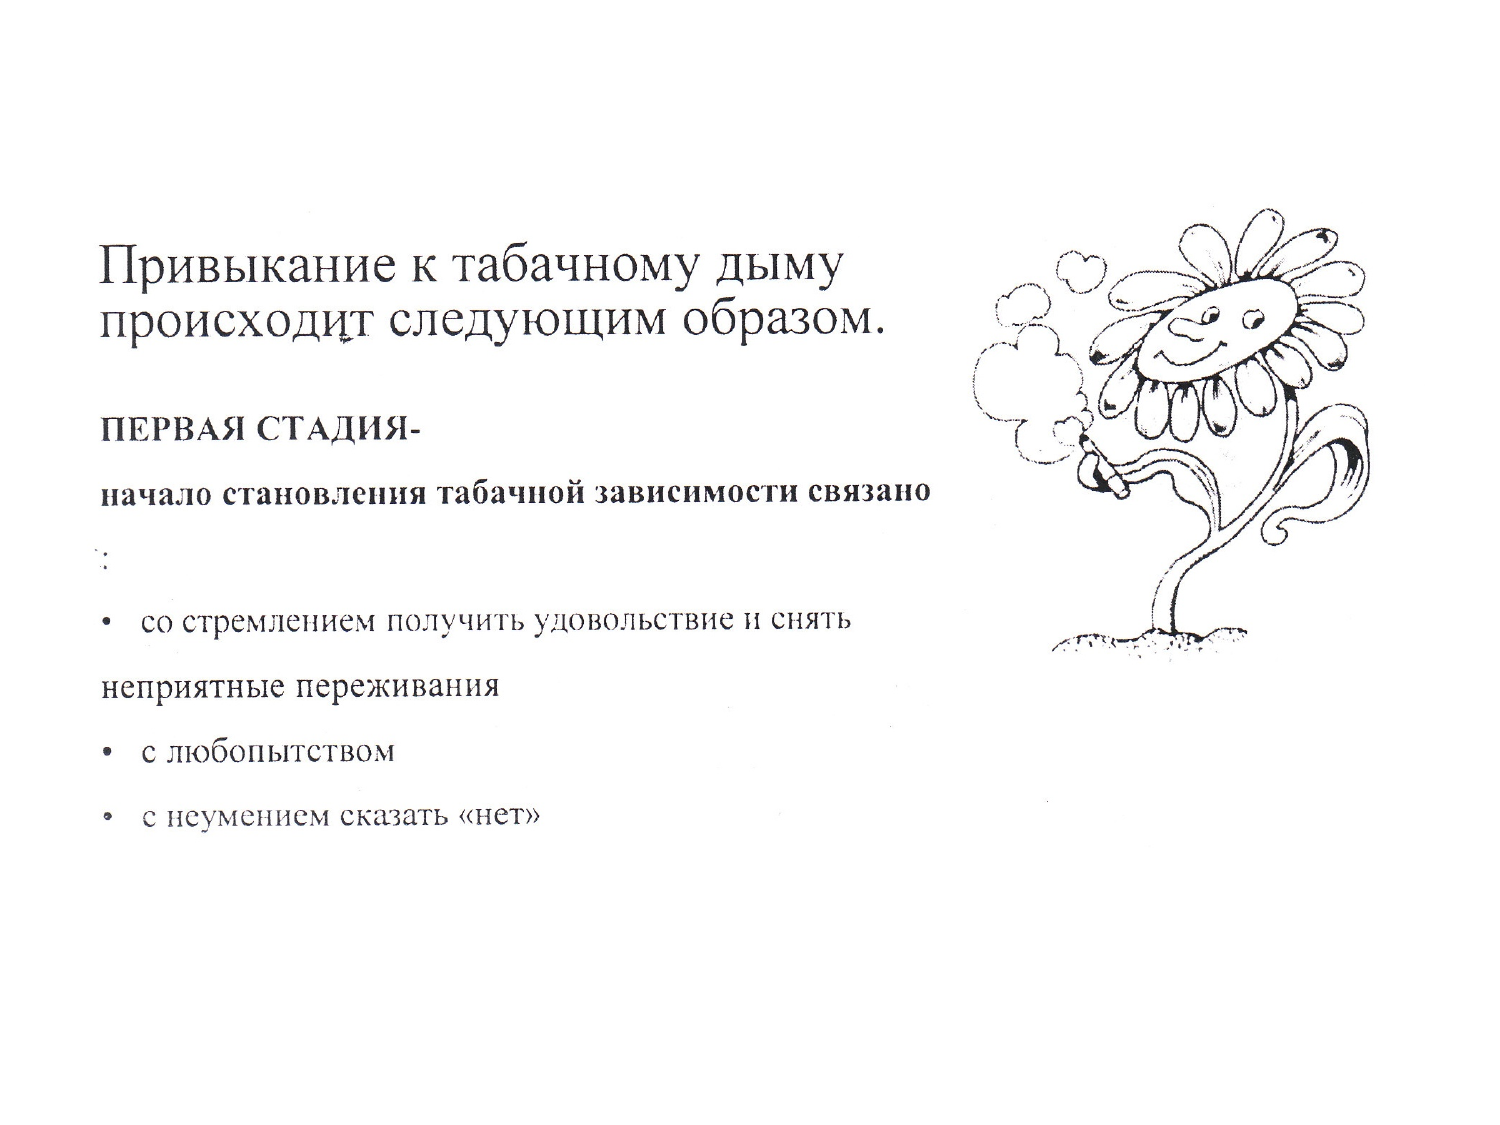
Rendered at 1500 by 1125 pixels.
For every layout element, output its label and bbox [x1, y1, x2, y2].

list [74, 196, 1426, 854]
